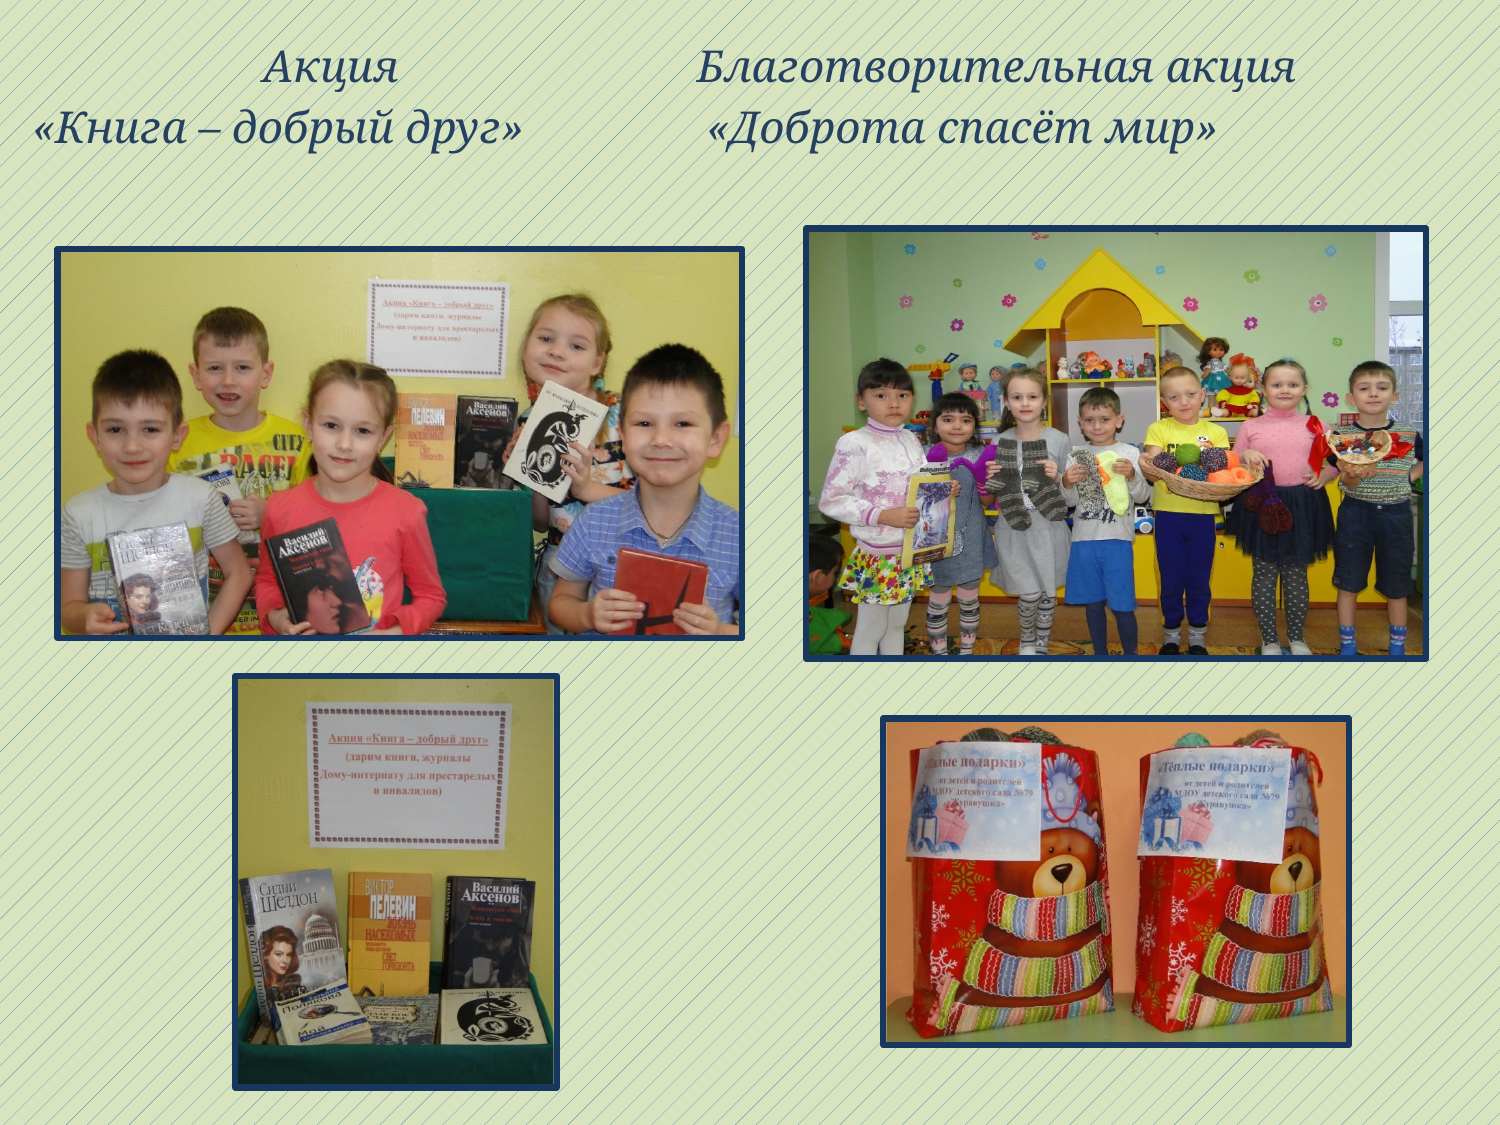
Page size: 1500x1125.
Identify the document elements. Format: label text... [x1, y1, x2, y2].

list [60, 251, 740, 636]
subtitle Акция Благотворительная акция «Книга – добрый друг» «Доброта спасёт мир» [17, 30, 1483, 197]
picture [237, 679, 554, 1085]
picture [886, 721, 1347, 1043]
picture [808, 231, 1424, 656]
